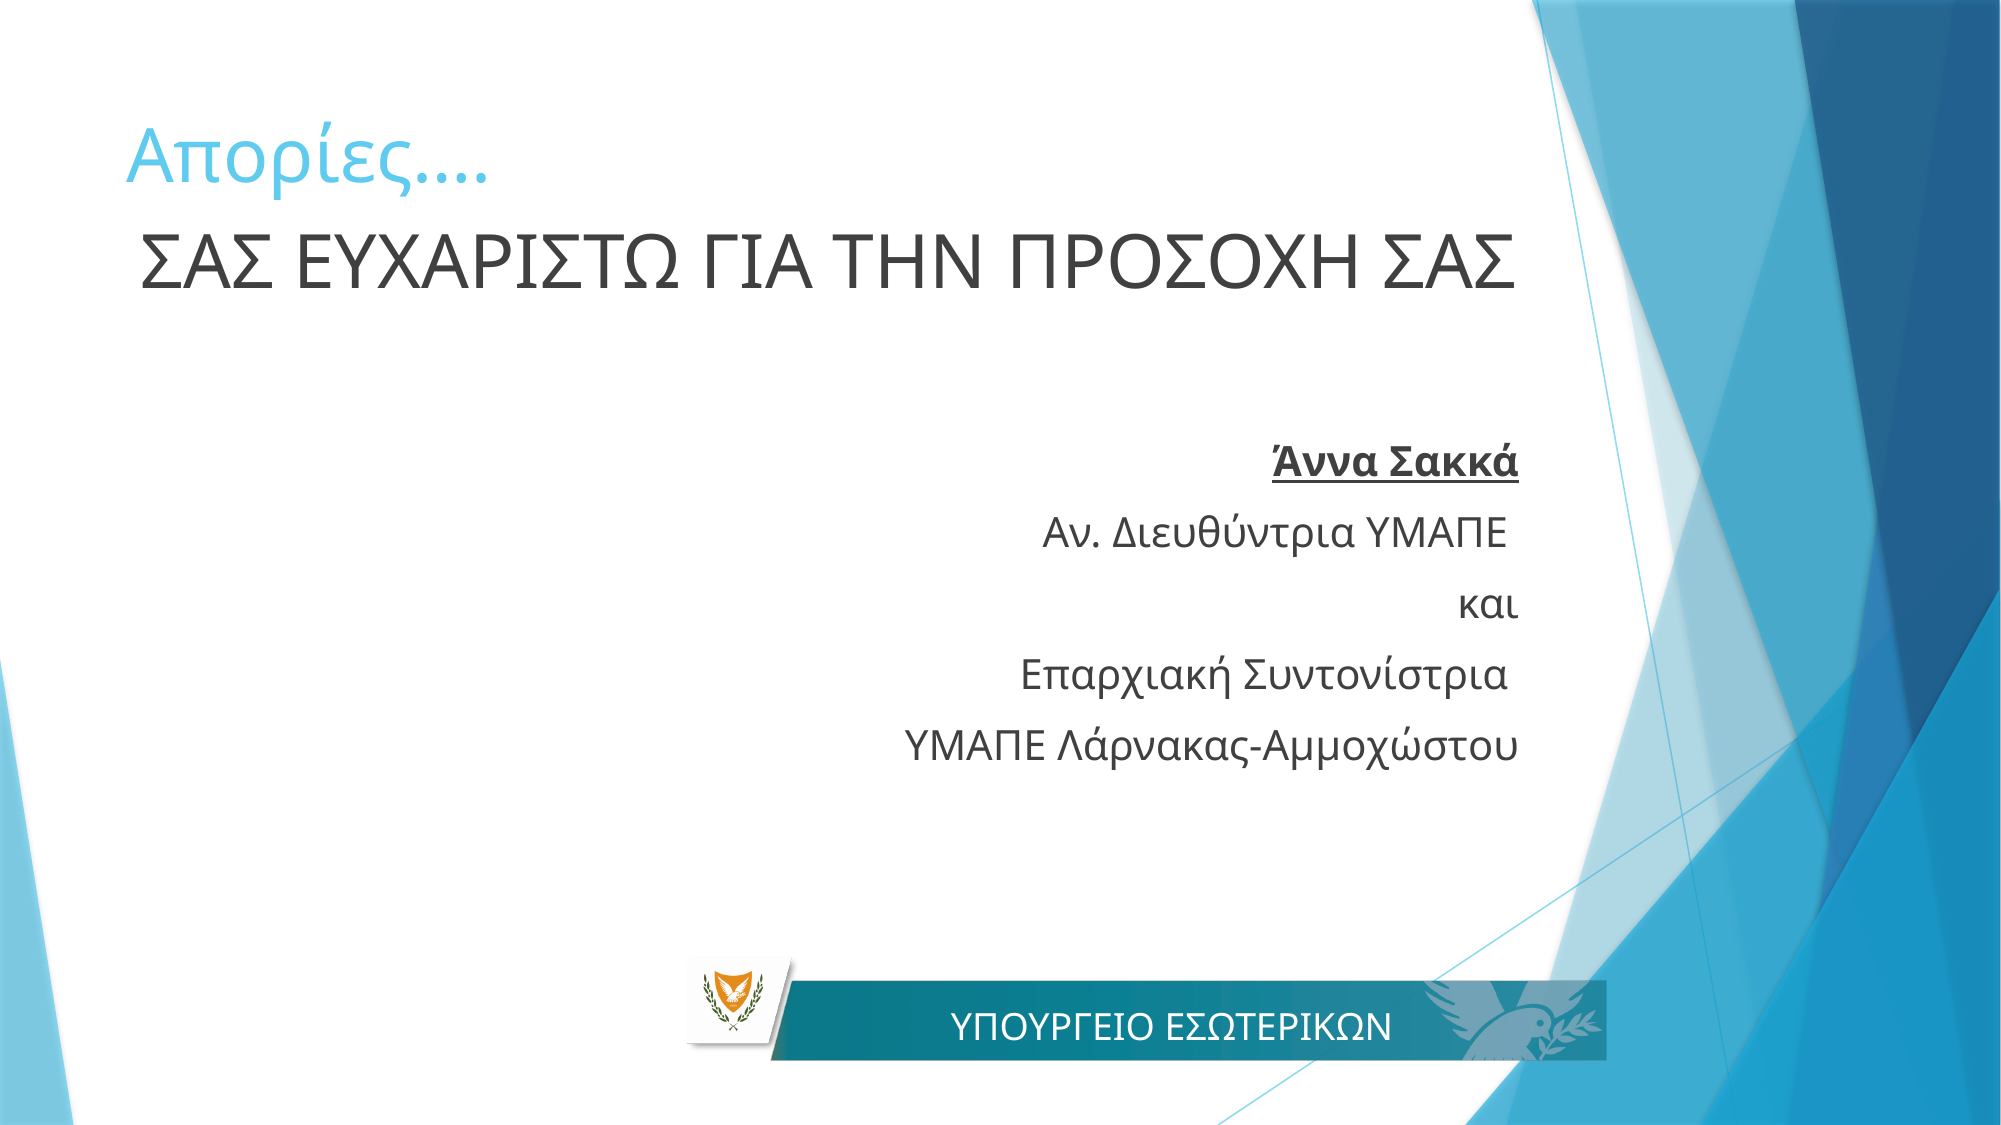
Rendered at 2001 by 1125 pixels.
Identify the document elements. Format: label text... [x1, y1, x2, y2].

list ΣΑΣ ΕΥΧΑΡΙΣΤΩ ΓΙΑ ΤΗΝ ΠΡΟΣΟΧΗ ΣΑΣ Άννα Σακκά Αν. Διευθύντρια ΥΜΑΠΕ και Επαρχιακή Συντονίστρια ΥΜΑΠΕ Λάρνακας-Αμμοχώστου [123, 205, 1534, 919]
picture [679, 884, 1621, 1086]
title Απορίες…. [111, 99, 1522, 317]
